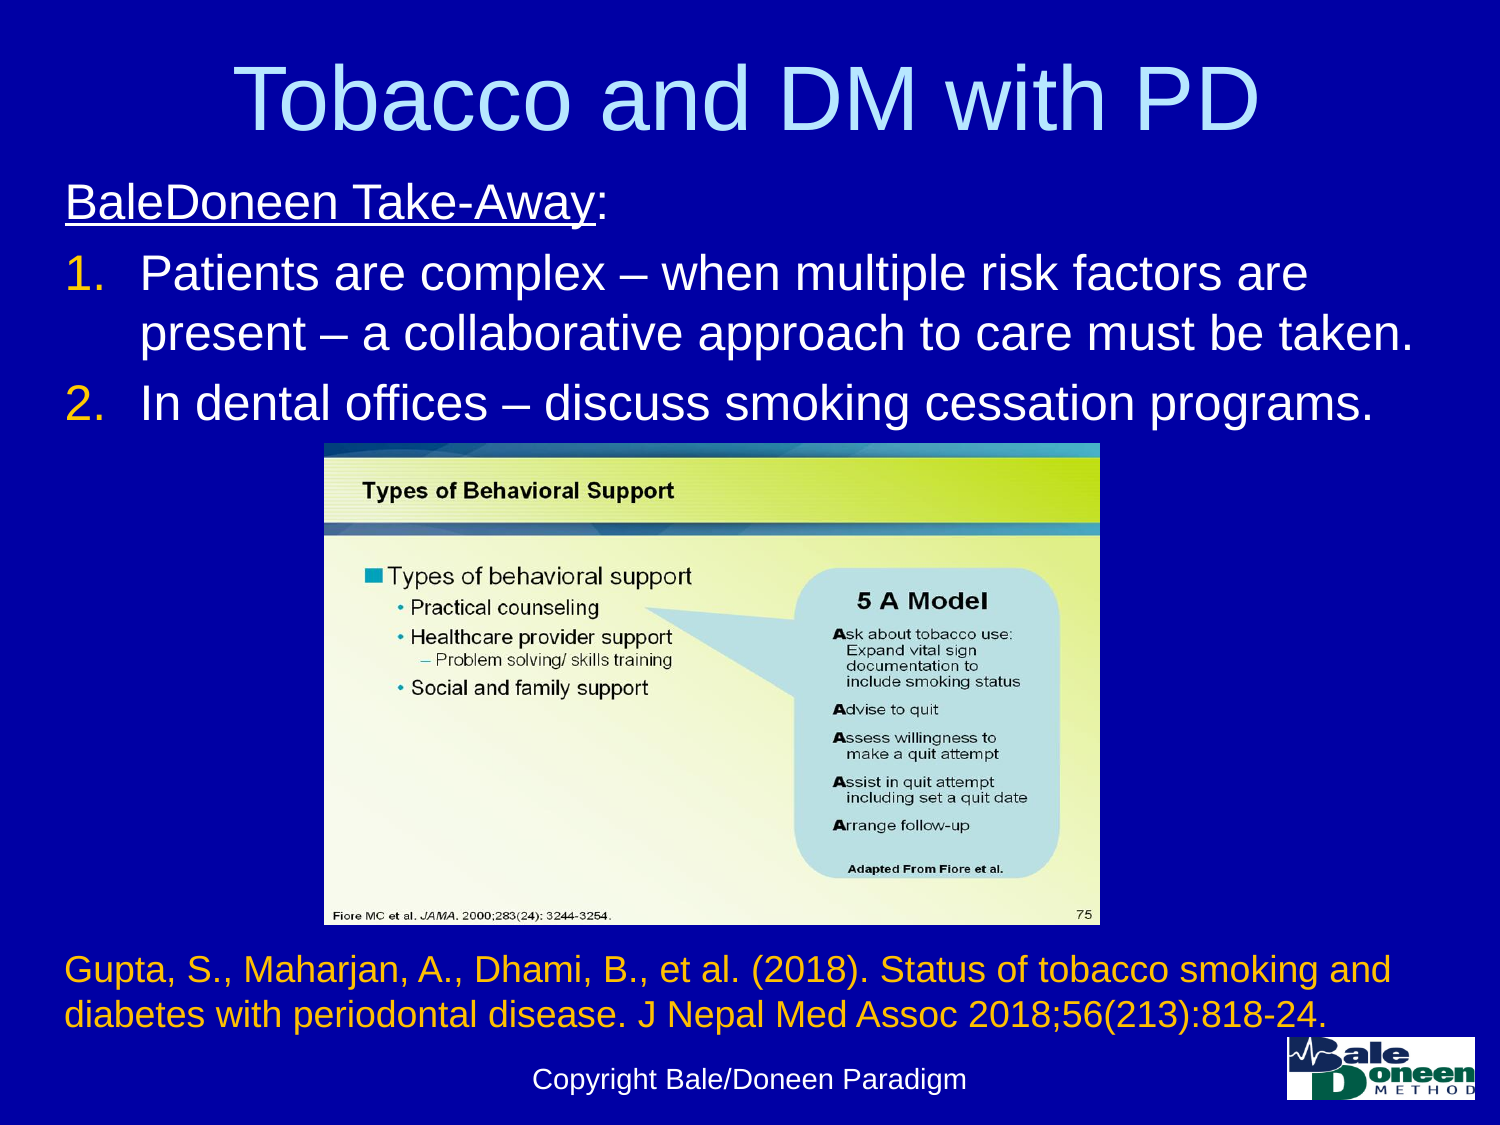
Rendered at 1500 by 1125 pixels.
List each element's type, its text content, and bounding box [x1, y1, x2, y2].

picture [1287, 1037, 1475, 1100]
list BaleDoneen Take-Away: Patients are complex – when multiple risk factors are present – a collaborative approach to care must be taken. In dental offices – discuss smoking cessation programs. [49, 162, 1451, 938]
text_box Gupta, S., Maharjan, A., Dhami, B., et al. (2018). Status of tobacco smoking and diabetes with periodontal disease. J Nepal Med Assoc 2018;56(213):818-24. [49, 938, 1433, 1043]
footer Copyright Bale/Doneen Paradigm [512, 1043, 988, 1103]
picture [324, 443, 1101, 926]
title Tobacco and DM with PD [49, 37, 1446, 151]
